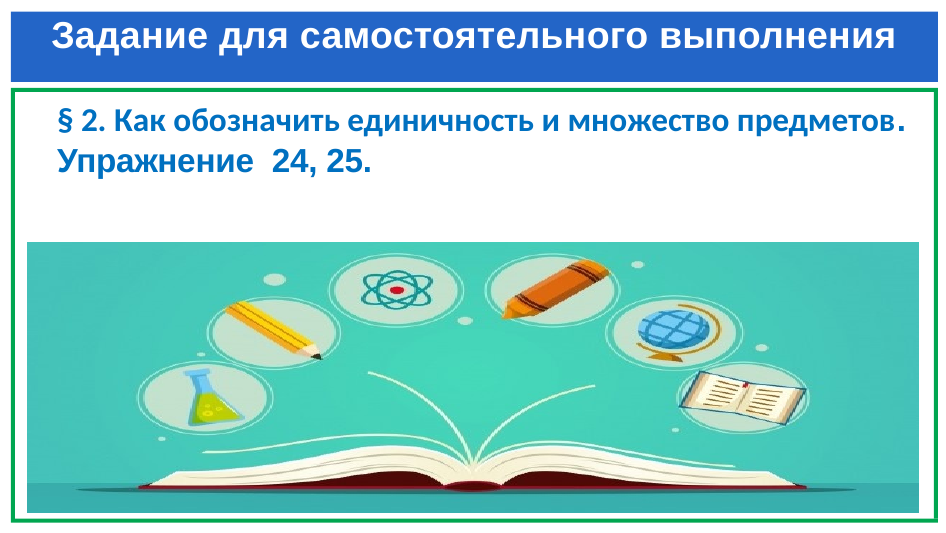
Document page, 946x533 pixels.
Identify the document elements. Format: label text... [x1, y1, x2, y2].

title Задание для самостоятельного выполнения [27, 8, 946, 100]
text_box § 2. Как обозначить единичность и множество предметов. Упражнение 24, 25. [39, 90, 946, 273]
picture [27, 242, 919, 513]
